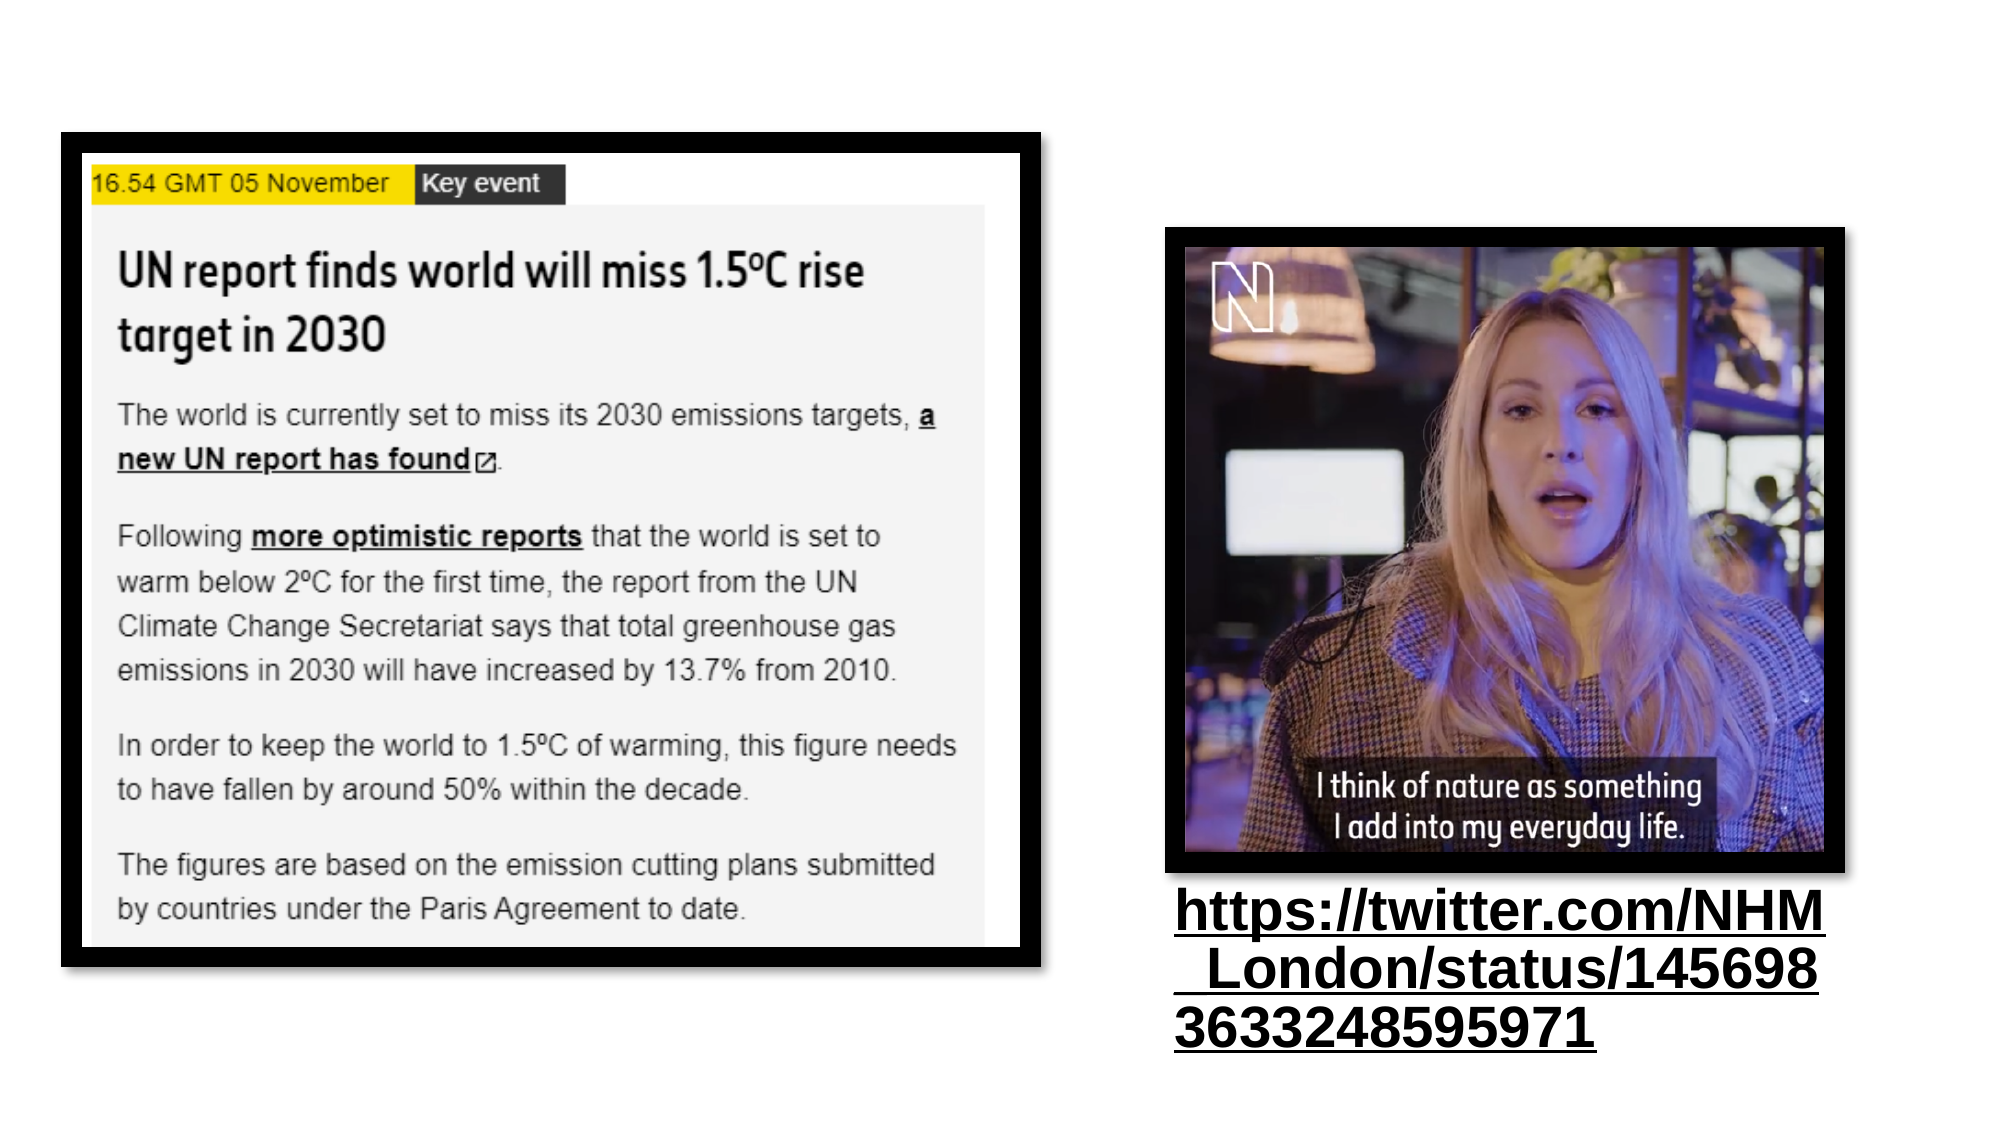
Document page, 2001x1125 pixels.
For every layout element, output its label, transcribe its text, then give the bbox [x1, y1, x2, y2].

picture [81, 152, 1020, 947]
text_box https://twitter.com/NHM_London/status/1456983633248595971 [1159, 864, 1848, 1020]
picture [1185, 247, 1825, 852]
